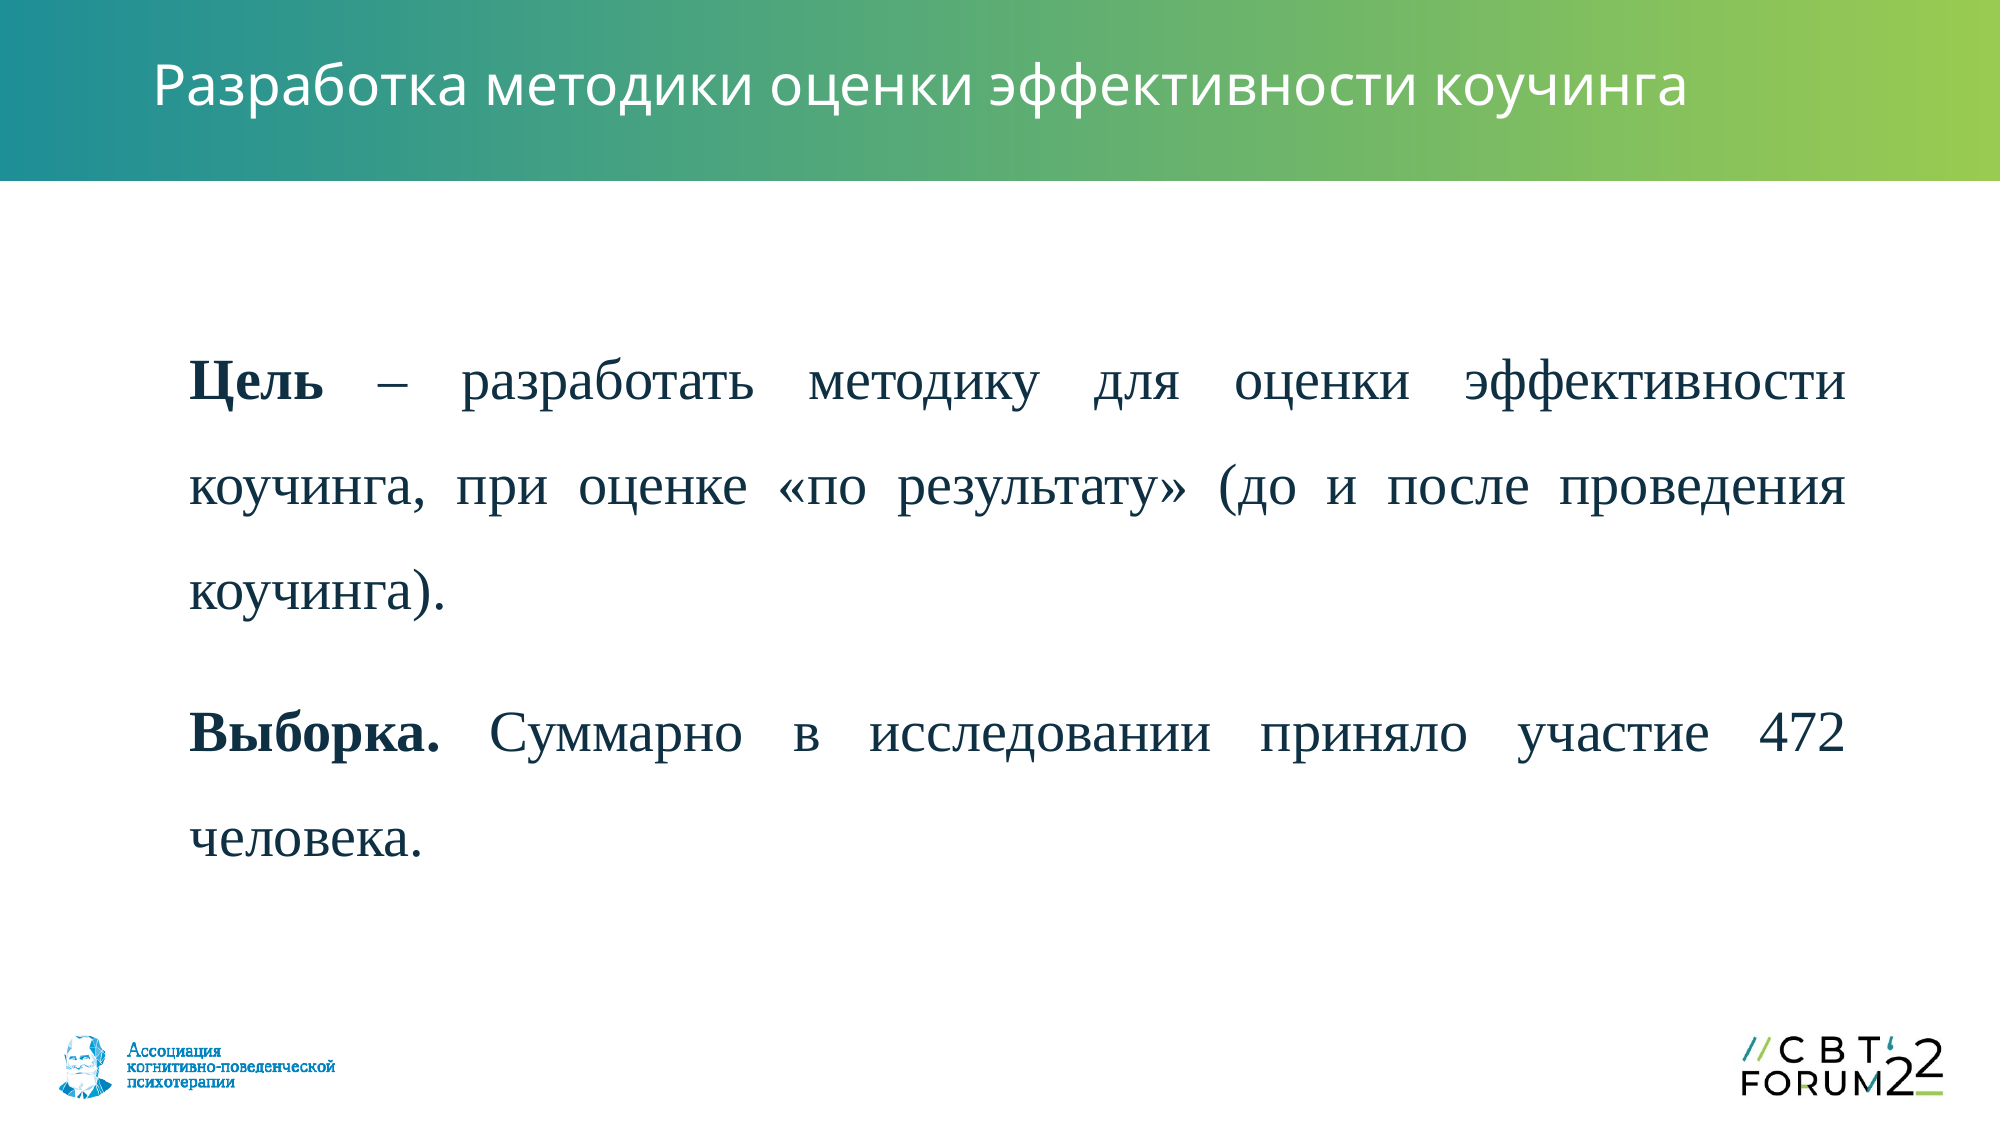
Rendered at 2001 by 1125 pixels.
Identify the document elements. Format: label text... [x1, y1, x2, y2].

picture [1734, 1027, 1950, 1104]
title Разработка методики оценки эффективности коучинга [137, 27, 1863, 148]
picture [32, 1023, 345, 1109]
list Цель – разработать методику для оценки эффективности коучинга, при оценке «по результату» (до и после проведения коучинга). Выборка. Суммарно в исследовании приняло участие 472 человека. [137, 299, 1863, 1014]
